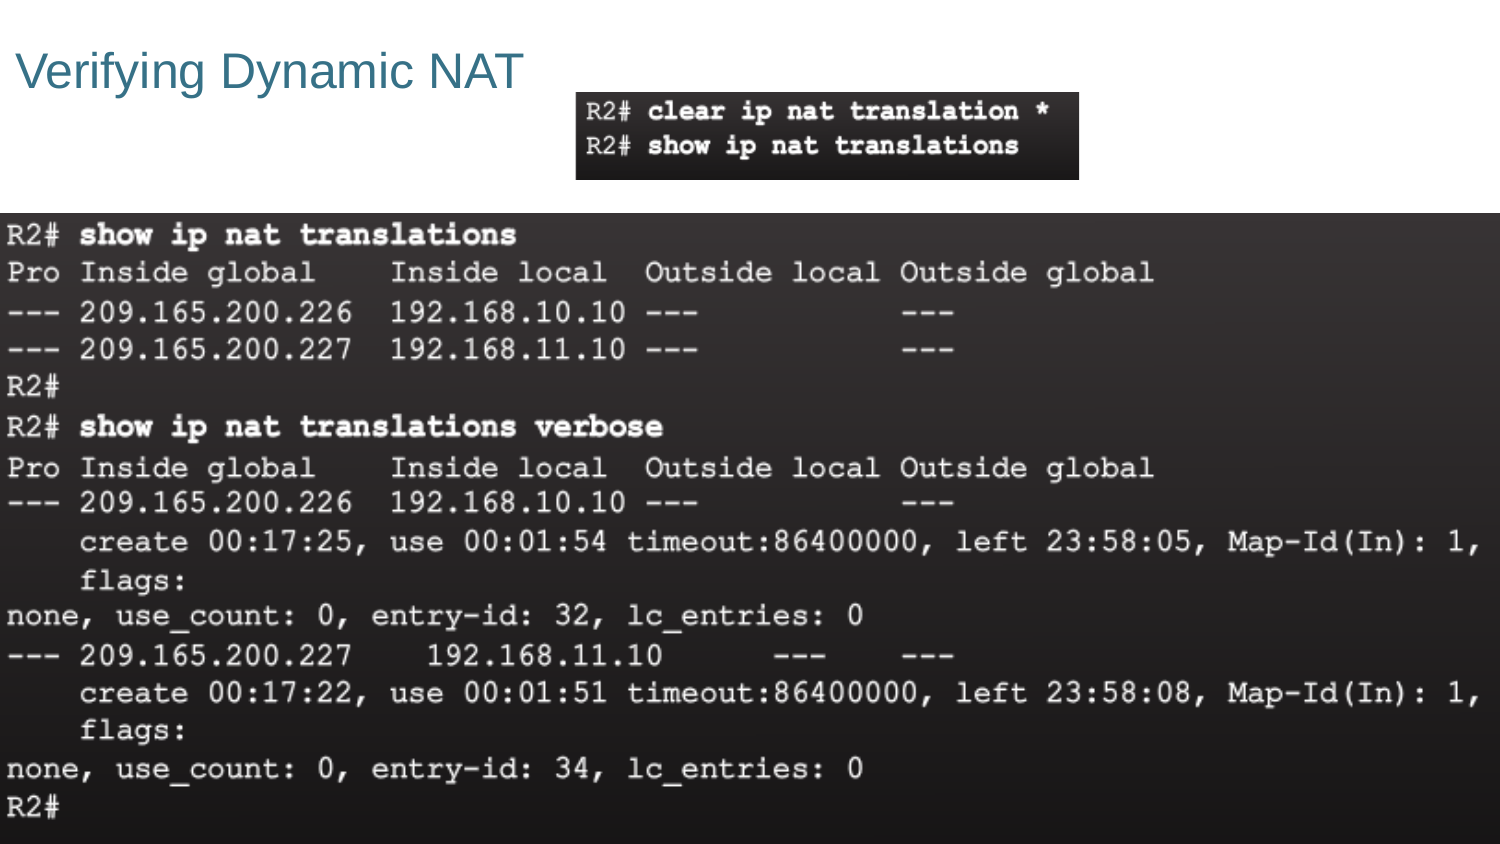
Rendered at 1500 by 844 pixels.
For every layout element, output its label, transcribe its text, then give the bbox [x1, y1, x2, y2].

title Verifying Dynamic NAT [0, 6, 1500, 131]
picture [0, 213, 1500, 844]
picture [573, 91, 1080, 181]
